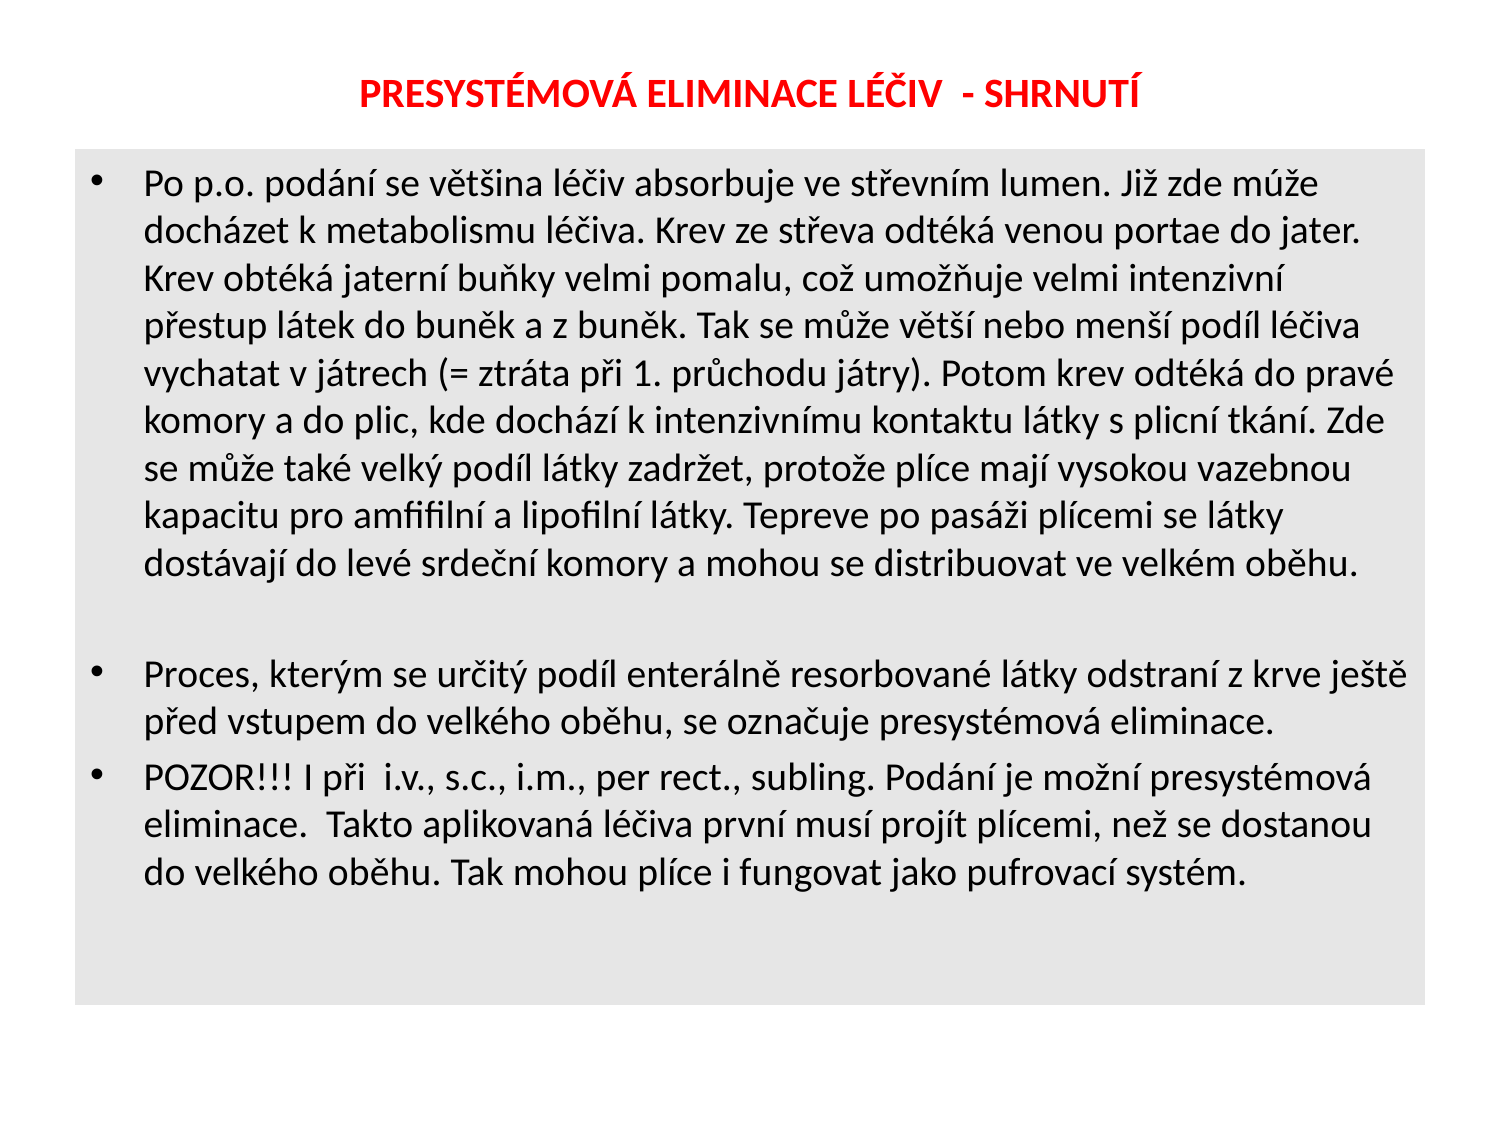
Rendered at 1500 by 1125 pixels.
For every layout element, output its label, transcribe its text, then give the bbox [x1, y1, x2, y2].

list Po p.o. podání se většina léčiv absorbuje ve střevním lumen. Již zde múže docházet k metabolismu léčiva. Krev ze střeva odtéká venou portae do jater. Krev obtéká jaterní buňky velmi pomalu, což umožňuje velmi intenzivní přestup látek do buněk a z buněk. Tak se může větší nebo menší podíl léčiva vychatat v játrech (= ztráta při 1. průchodu játry). Potom krev odtéká do pravé komory a do plic, kde dochází k intenzivnímu kontaktu látky s plicní tkání. Zde se může také velký podíl látky zadržet, protože plíce mají vysokou vazebnou kapacitu pro amfifilní a lipofilní látky. Tepreve po pasáži plícemi se látky dostávají do levé srdeční komory a mohou se distribuovat ve velkém oběhu. Proces, kterým se určitý podíl enterálně resorbované látky odstraní z krve ještě před vstupem do velkého oběhu, se označuje presystémová eliminace. POZOR!!! I při i.v., s.c., i.m., per rect., subling. Podání je možní presystémová eliminace. Takto aplikovaná léčiva první musí projít plícemi, než se dostanou do velkého oběhu. Tak mohou plíce i fungovat jako pufrovací systém. [75, 149, 1425, 1005]
title PRESYSTÉMOVÁ ELIMINACE LÉČIV - SHRNUTÍ [75, 45, 1425, 138]
